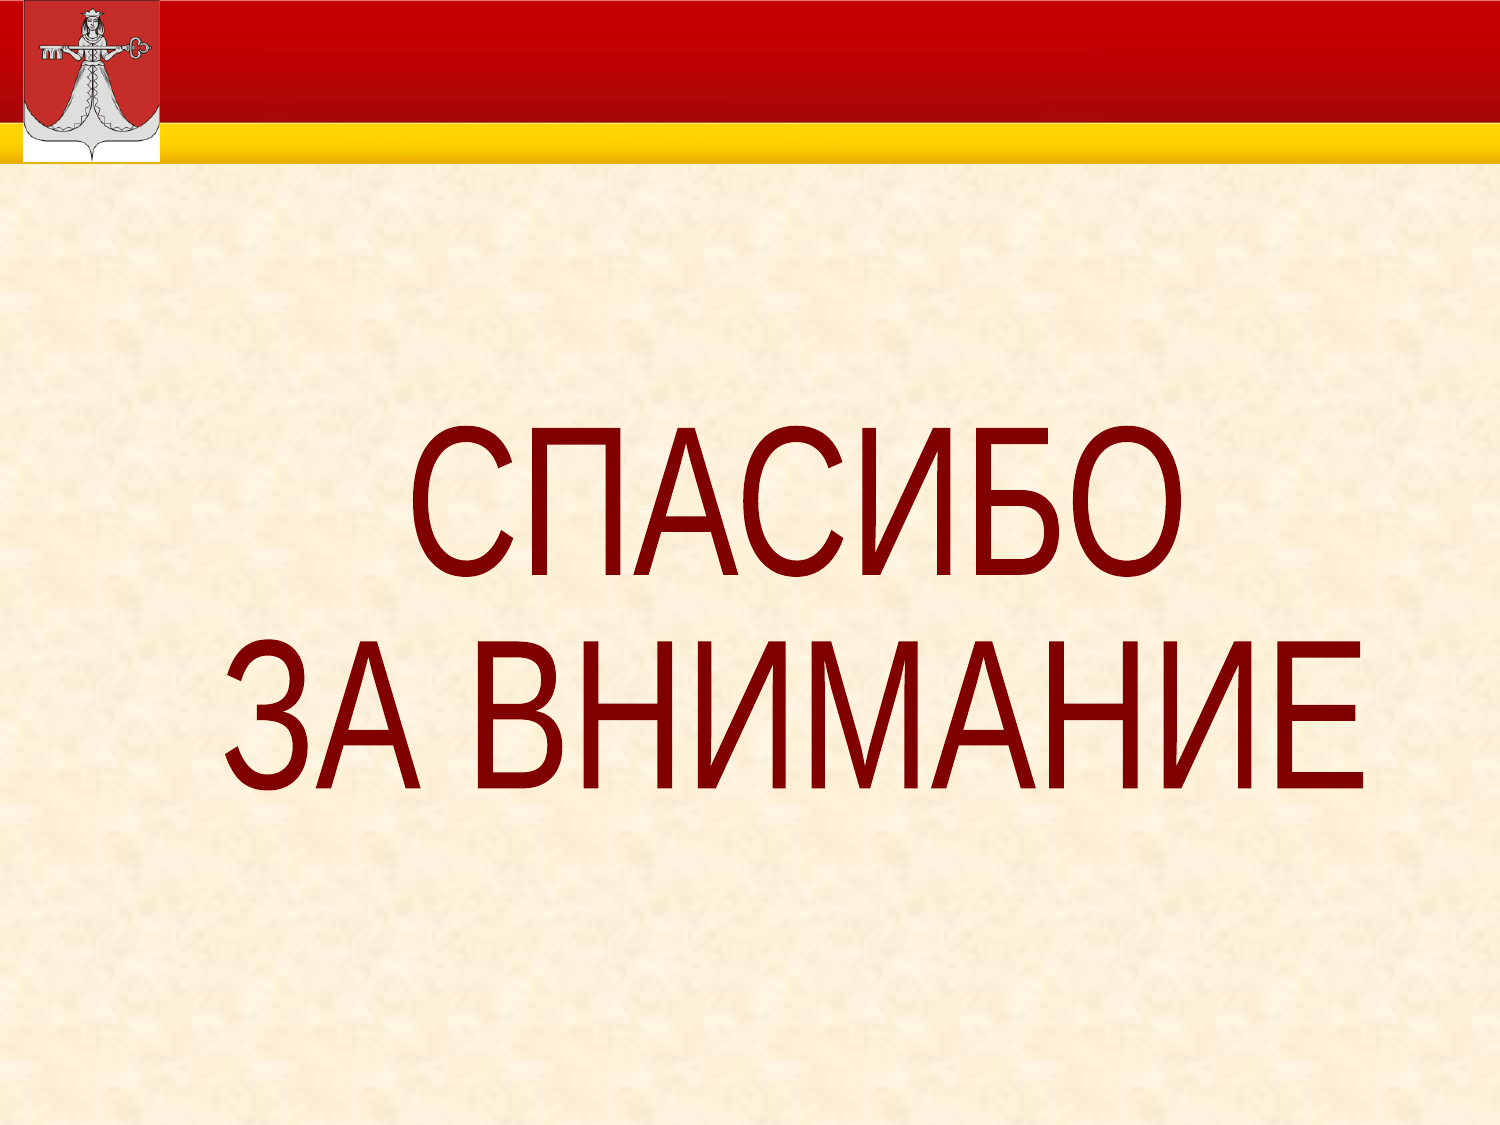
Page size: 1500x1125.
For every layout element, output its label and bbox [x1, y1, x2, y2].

text_box [160, 0, 1500, 165]
picture [0, 165, 1500, 1125]
text_box [0, 0, 21, 165]
picture [23, 0, 160, 162]
